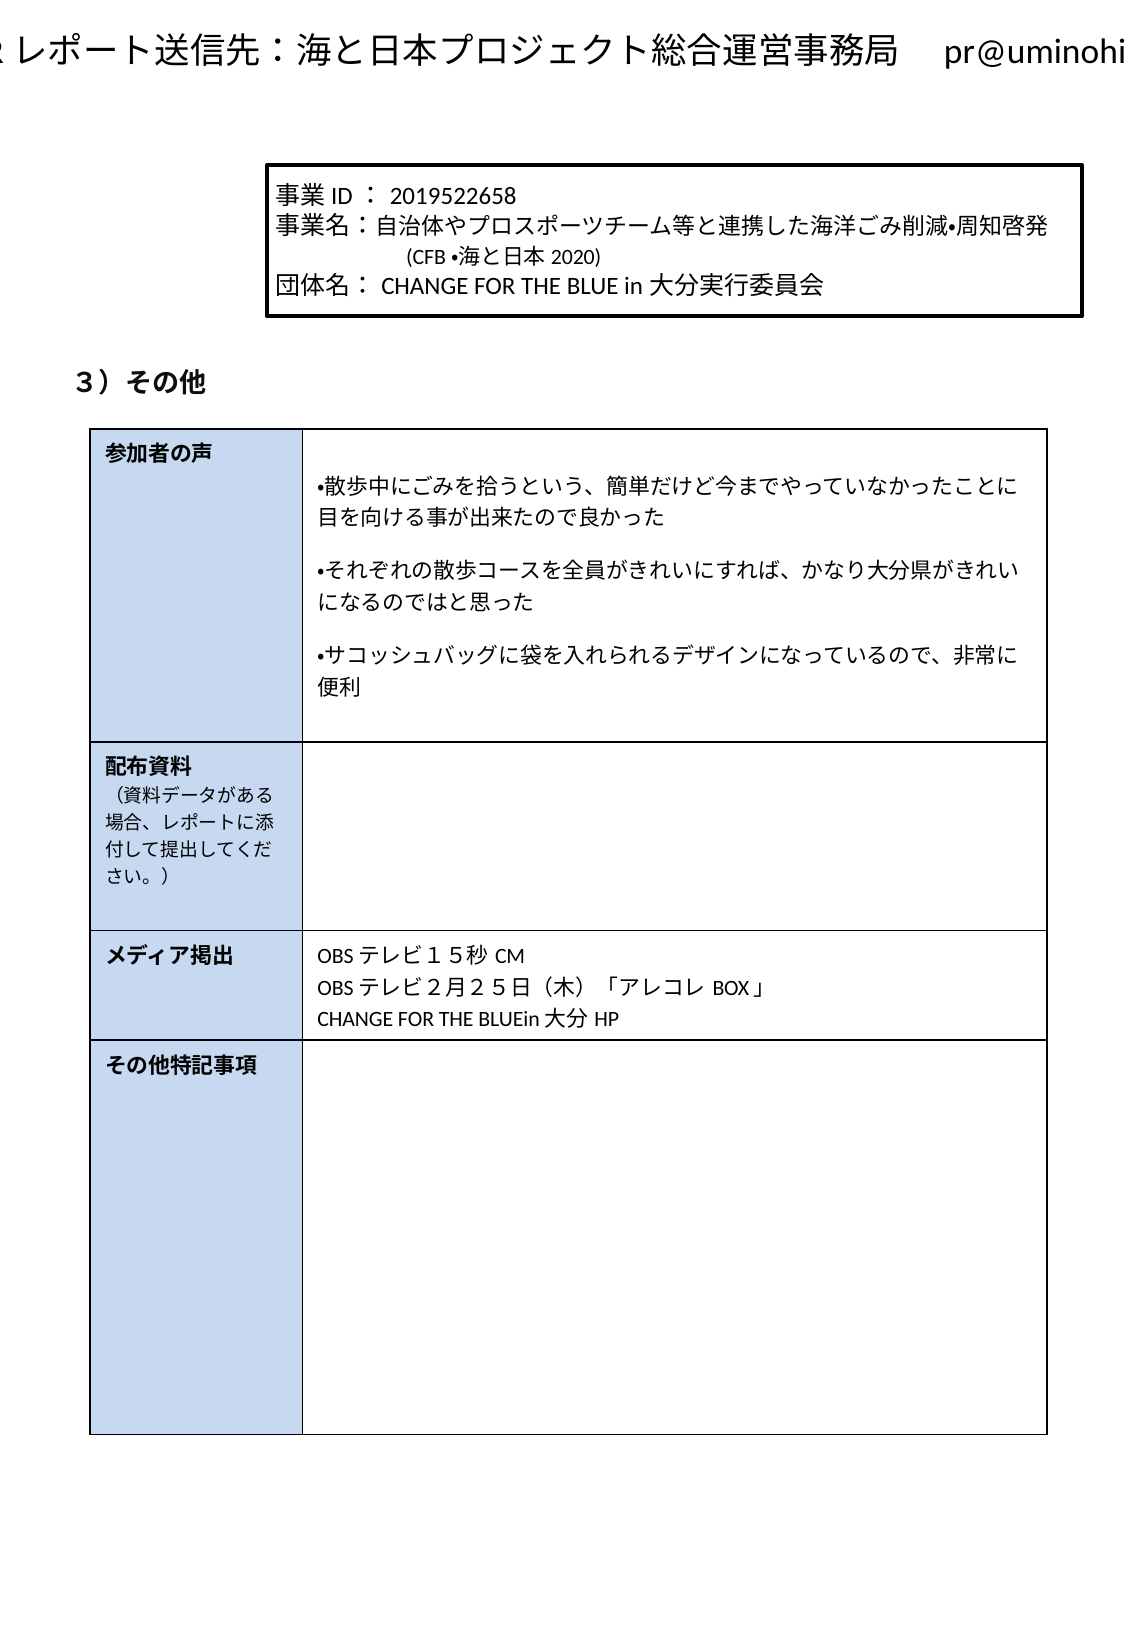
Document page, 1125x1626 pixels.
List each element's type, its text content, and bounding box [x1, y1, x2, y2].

text_box [265, 163, 1084, 318]
text_box ３）その他 [56, 357, 563, 406]
table_cell OBSテレビ１５秒CM OBSテレビ２月２５日（木）「アレコレBOX」 CHANGE FOR THE BLUEin大分HP [303, 931, 1046, 1039]
table_cell メディア掲出 [91, 931, 302, 1039]
table_cell [303, 1041, 1046, 1434]
table_header 参加者の声 [91, 430, 302, 741]
table_cell その他特記事項 [91, 1041, 302, 1434]
table_cell [303, 743, 1046, 930]
table_cell 配布資料 （資料データがある場合、レポートに添付して提出してください。） [91, 743, 302, 930]
table_header ・散歩中にごみを拾うという、簡単だけど今までやっていなかったことに目を向ける事が出来たので良かった ・それぞれの散歩コースを全員がきれいにすれば、かなり大分県がきれいになるのではと思った ・サコッシュバッグに袋を入れられるデザインになっているので、非常に便利 [303, 430, 1046, 741]
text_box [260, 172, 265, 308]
